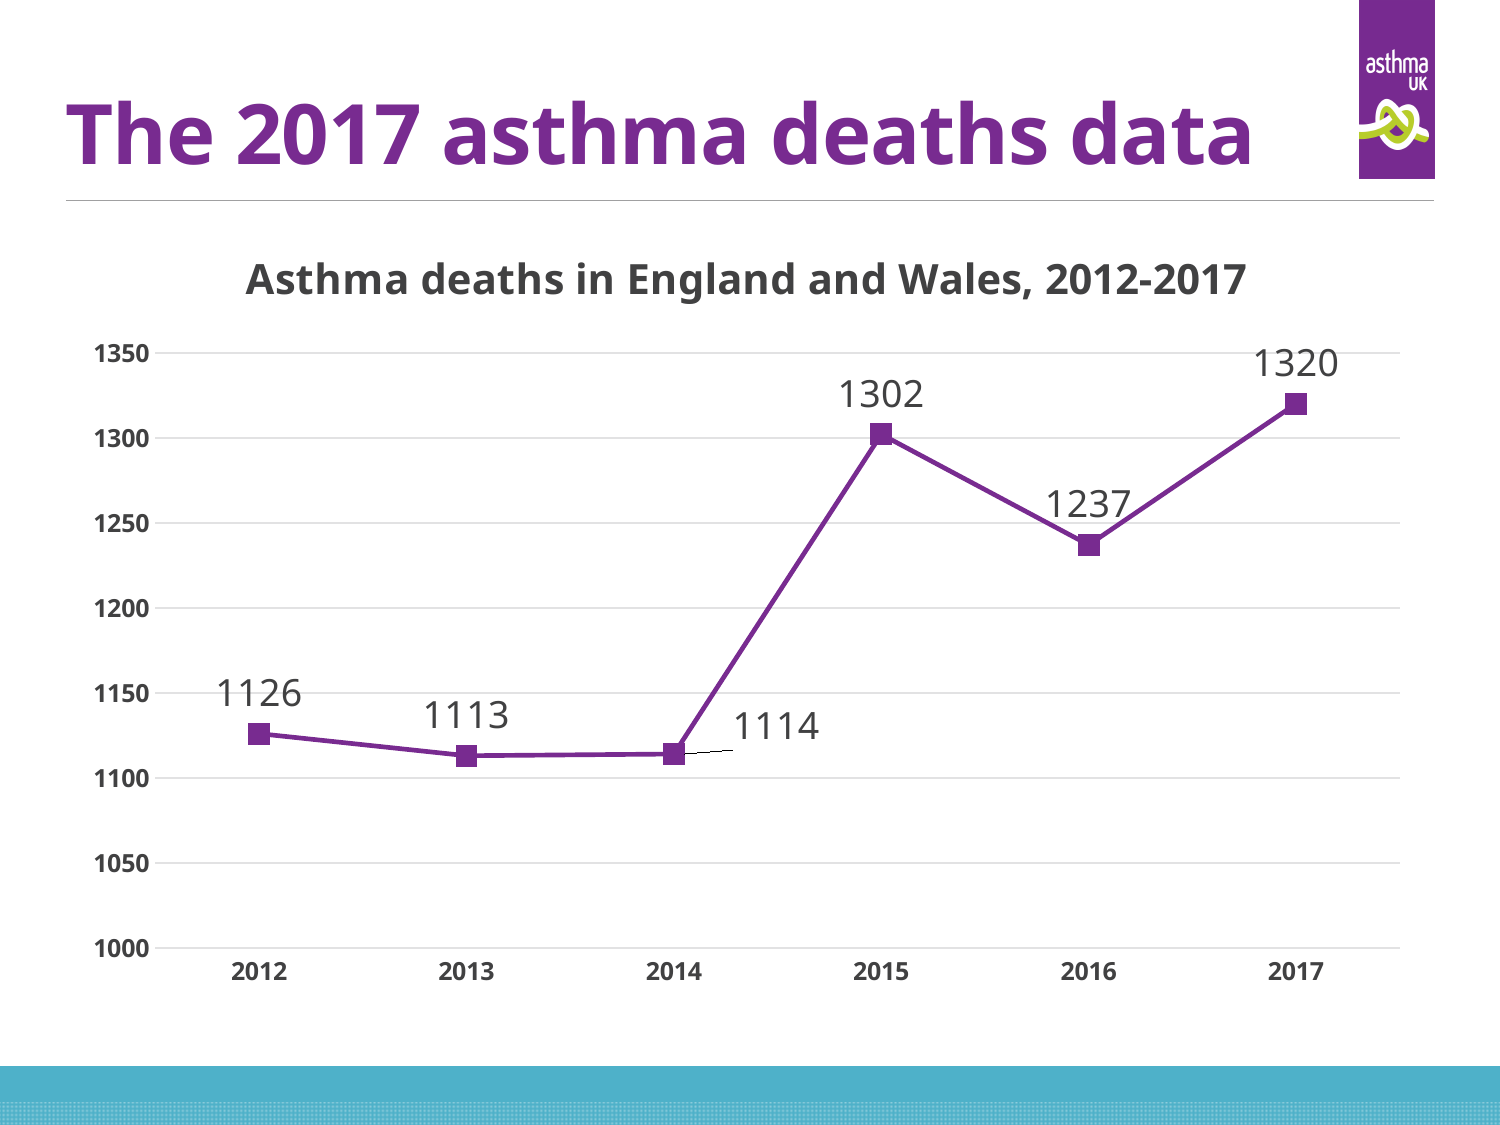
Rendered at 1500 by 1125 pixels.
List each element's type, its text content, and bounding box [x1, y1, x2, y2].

picture [1359, 0, 1435, 179]
chart [65, 212, 1428, 1005]
title The 2017 asthma deaths data [65, 17, 1346, 181]
